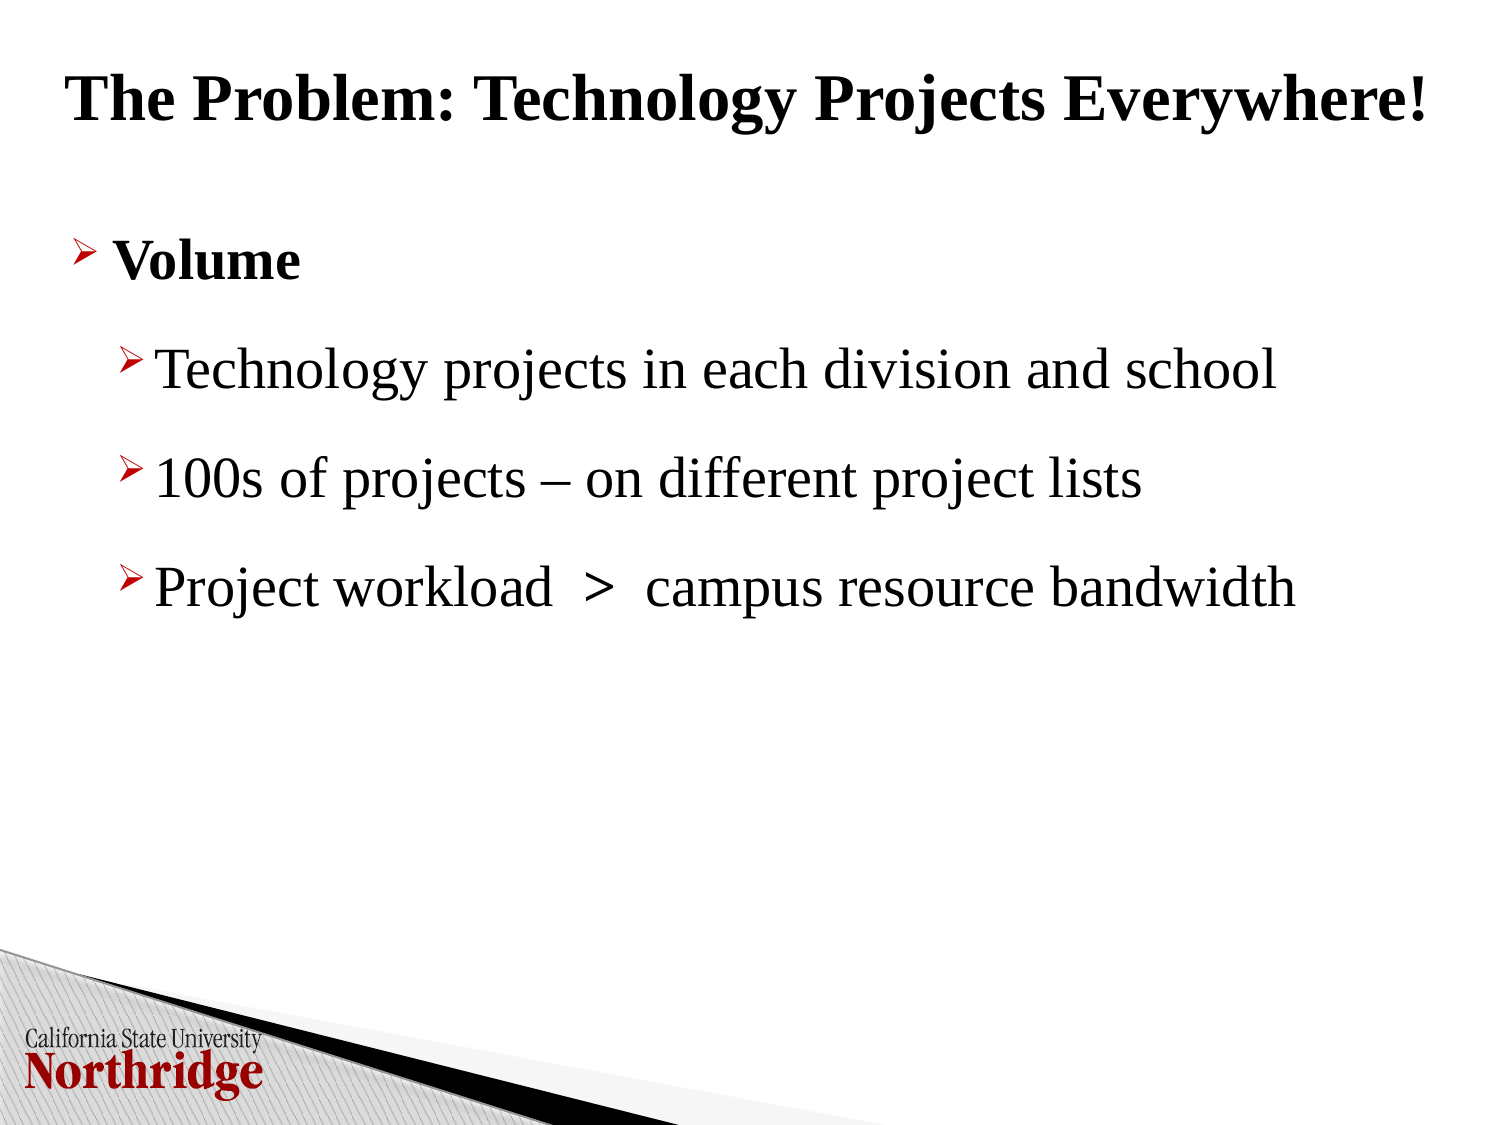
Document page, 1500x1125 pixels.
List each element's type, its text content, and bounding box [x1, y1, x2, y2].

picture [24, 1026, 263, 1102]
list Volume Technology projects in each division and school 100s of projects – on different project lists Project workload > campus resource bandwidth [37, 200, 1400, 1075]
title The Problem: Technology Projects Everywhere! [50, 37, 1500, 150]
